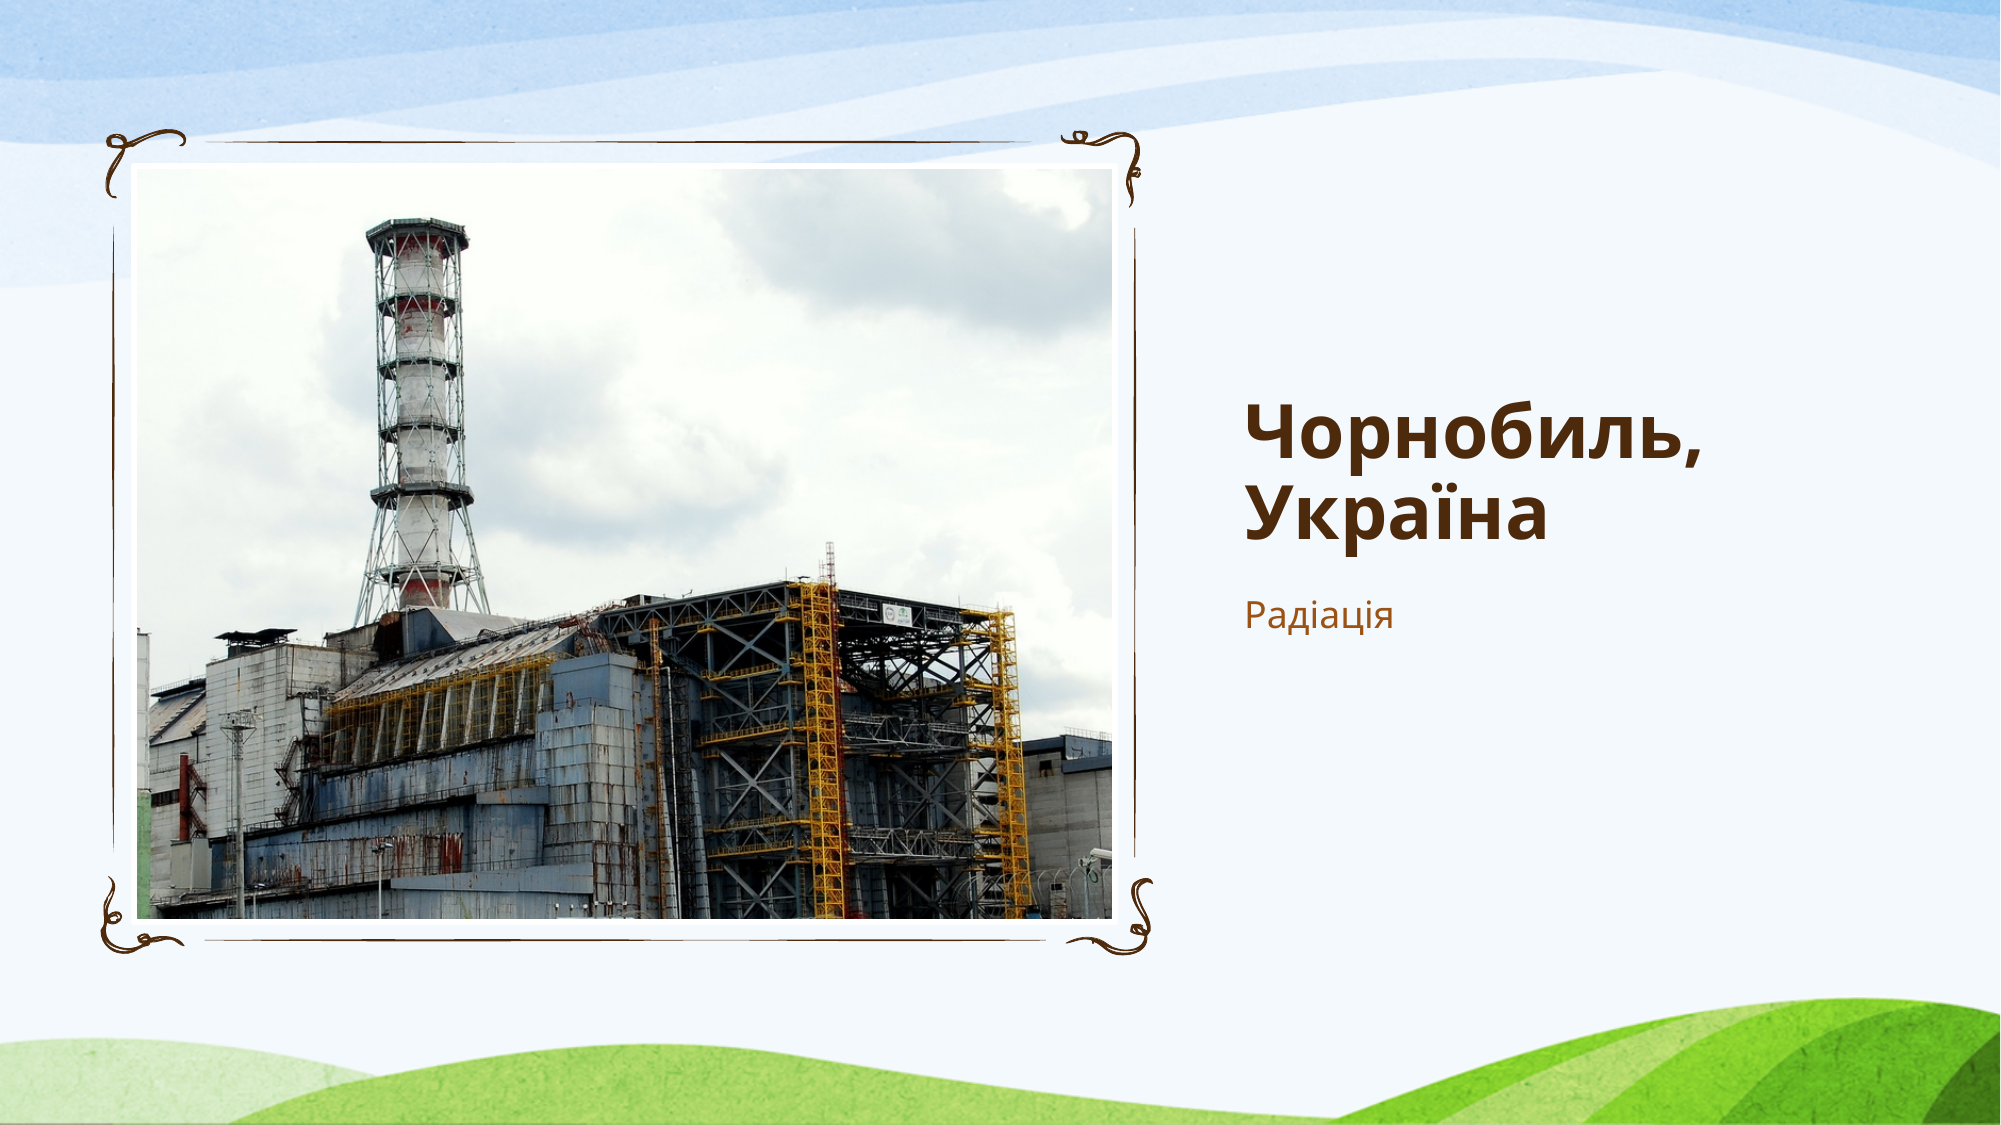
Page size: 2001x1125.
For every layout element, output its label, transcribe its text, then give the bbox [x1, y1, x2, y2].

list Радіація [1229, 583, 1860, 939]
picture [0, 0, 2001, 1125]
title Чорнобиль, Україна [1229, 218, 1860, 564]
